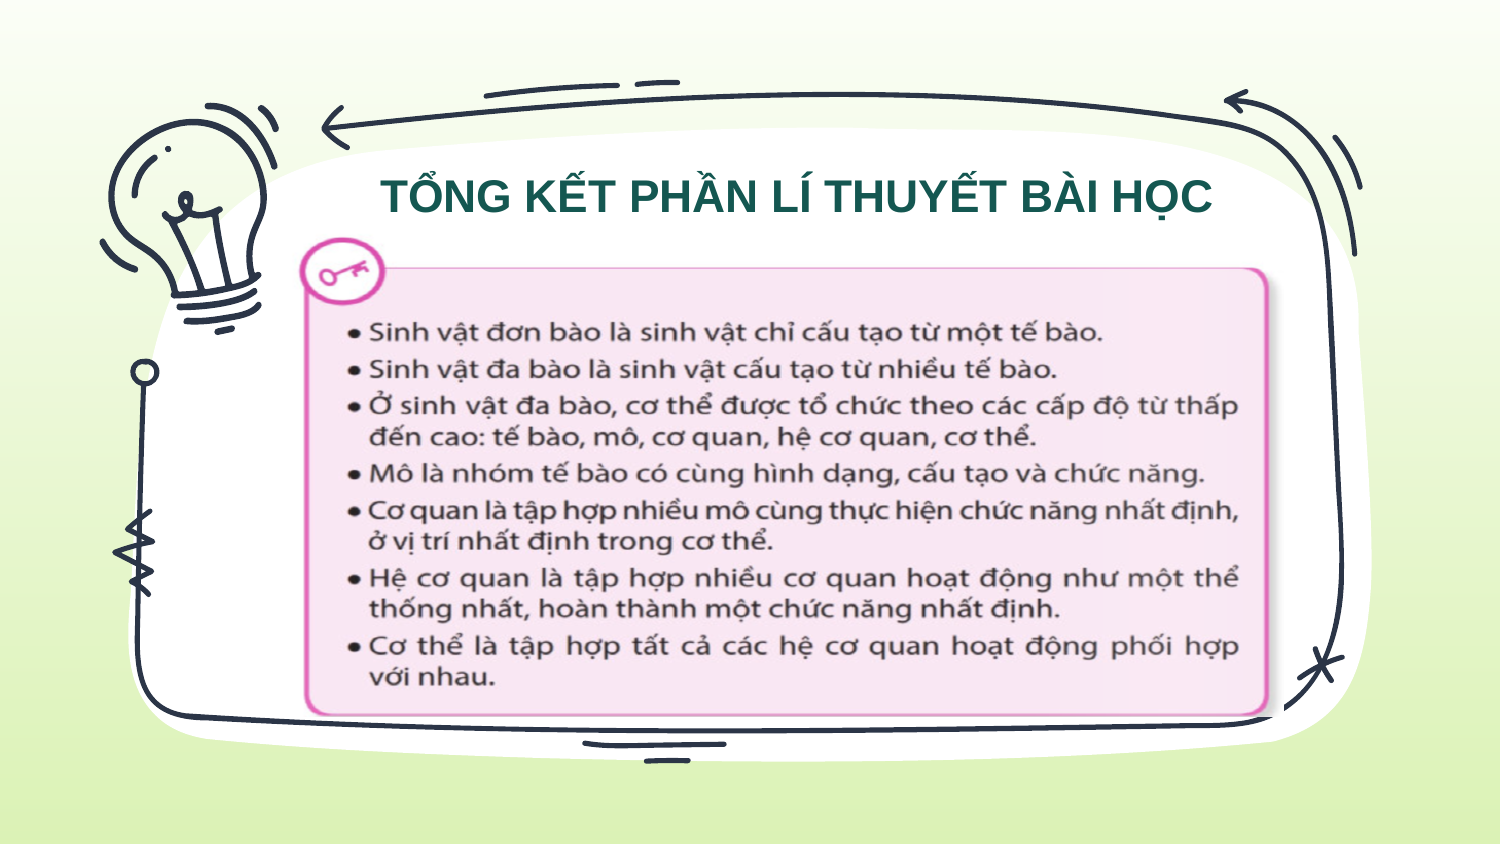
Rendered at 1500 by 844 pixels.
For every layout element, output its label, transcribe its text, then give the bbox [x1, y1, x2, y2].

text_box TỔNG KẾT PHẦN LÍ THUYẾT BÀI HỌC [365, 159, 1229, 228]
picture [279, 229, 1285, 718]
